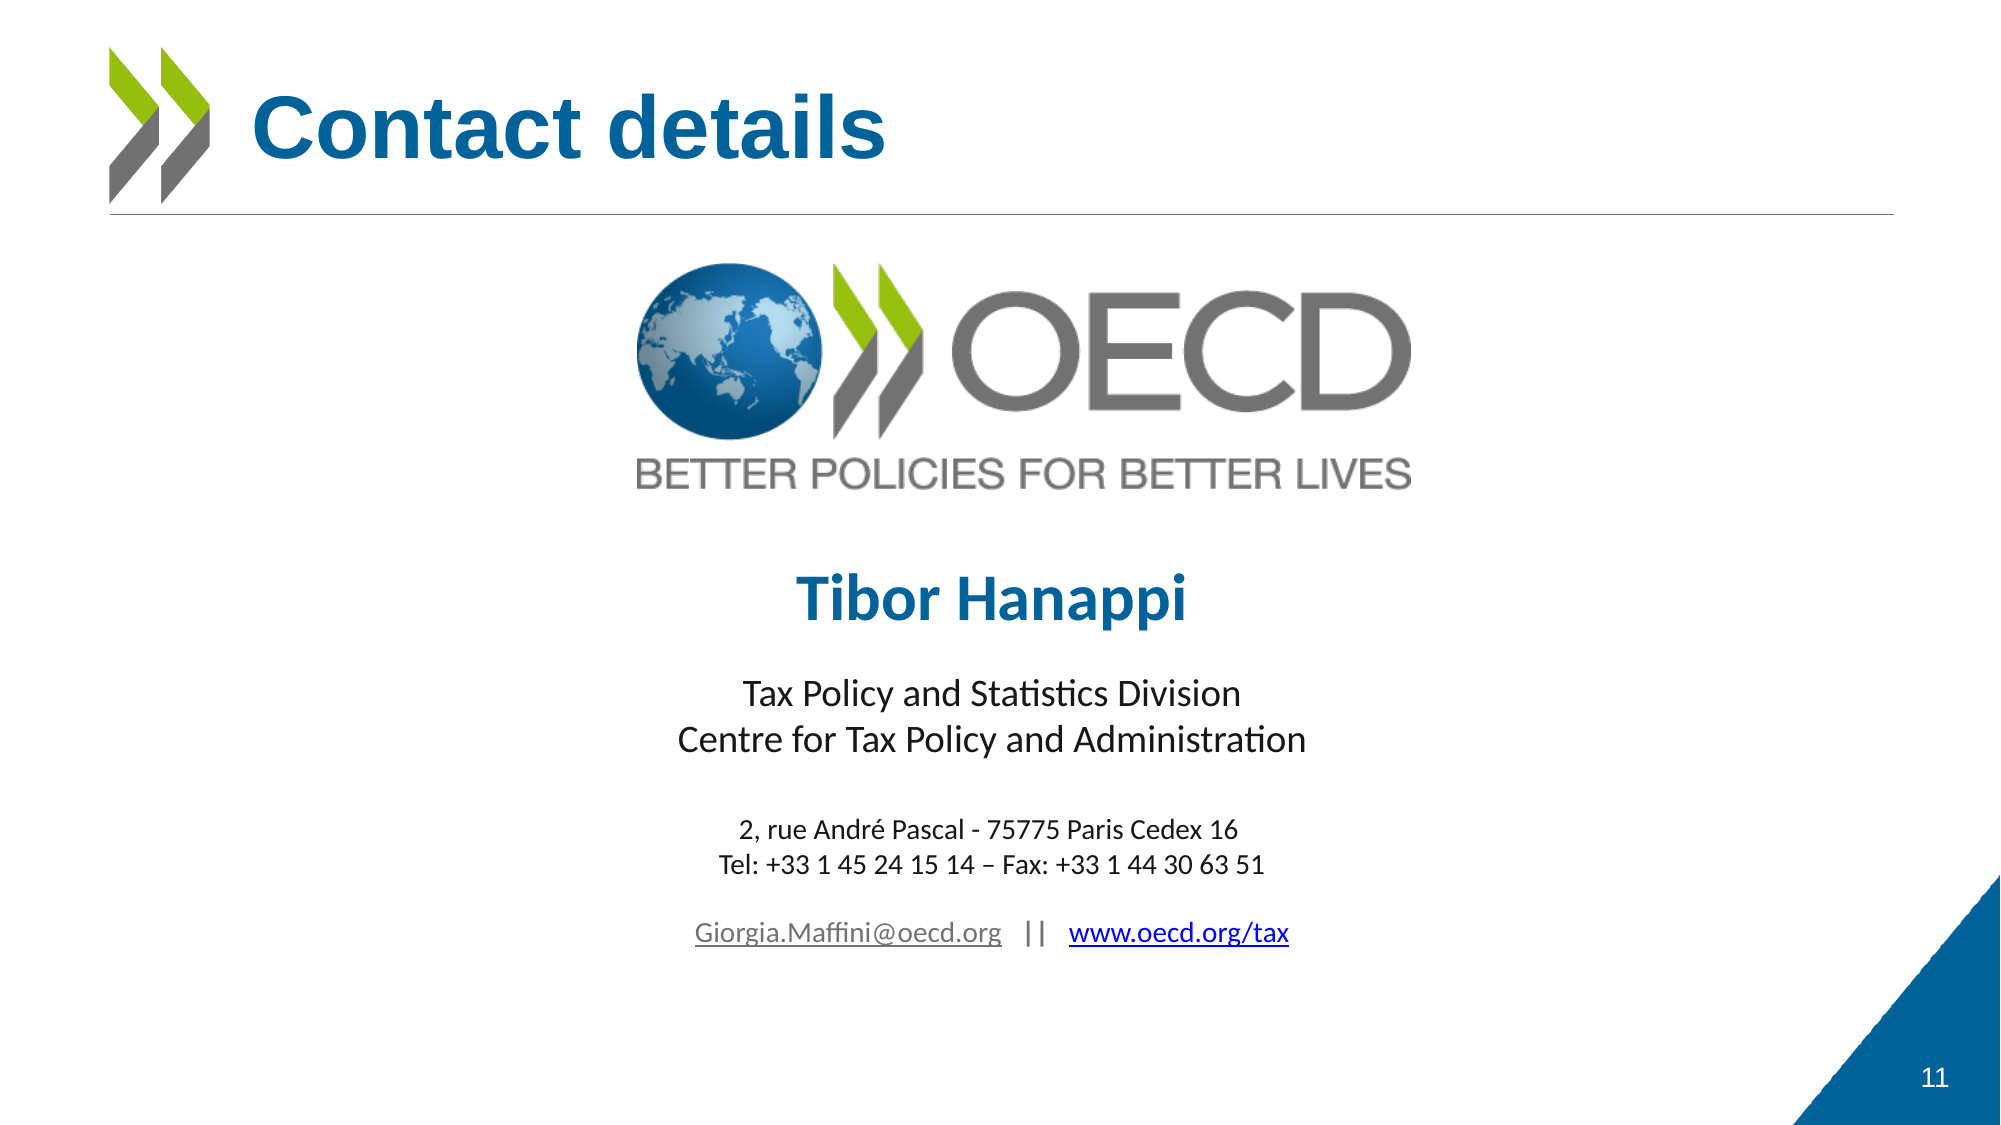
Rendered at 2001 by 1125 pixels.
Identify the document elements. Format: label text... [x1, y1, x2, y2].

picture [637, 263, 1411, 490]
list Tibor Hanappi Tax Policy and Statistics Division Centre for Tax Policy and Administration 2, rue André Pascal - 75775 Paris Cedex 16 Tel: +33 1 45 24 15 14 – Fax: +33 1 44 30 63 51 Giorgia.Maffini@oecd.org || www.oecd.org/tax [448, 546, 1536, 1125]
title Contact details [236, 38, 1859, 207]
picture [1792, 874, 2000, 1125]
slide_number 11 [1889, 1051, 1965, 1092]
